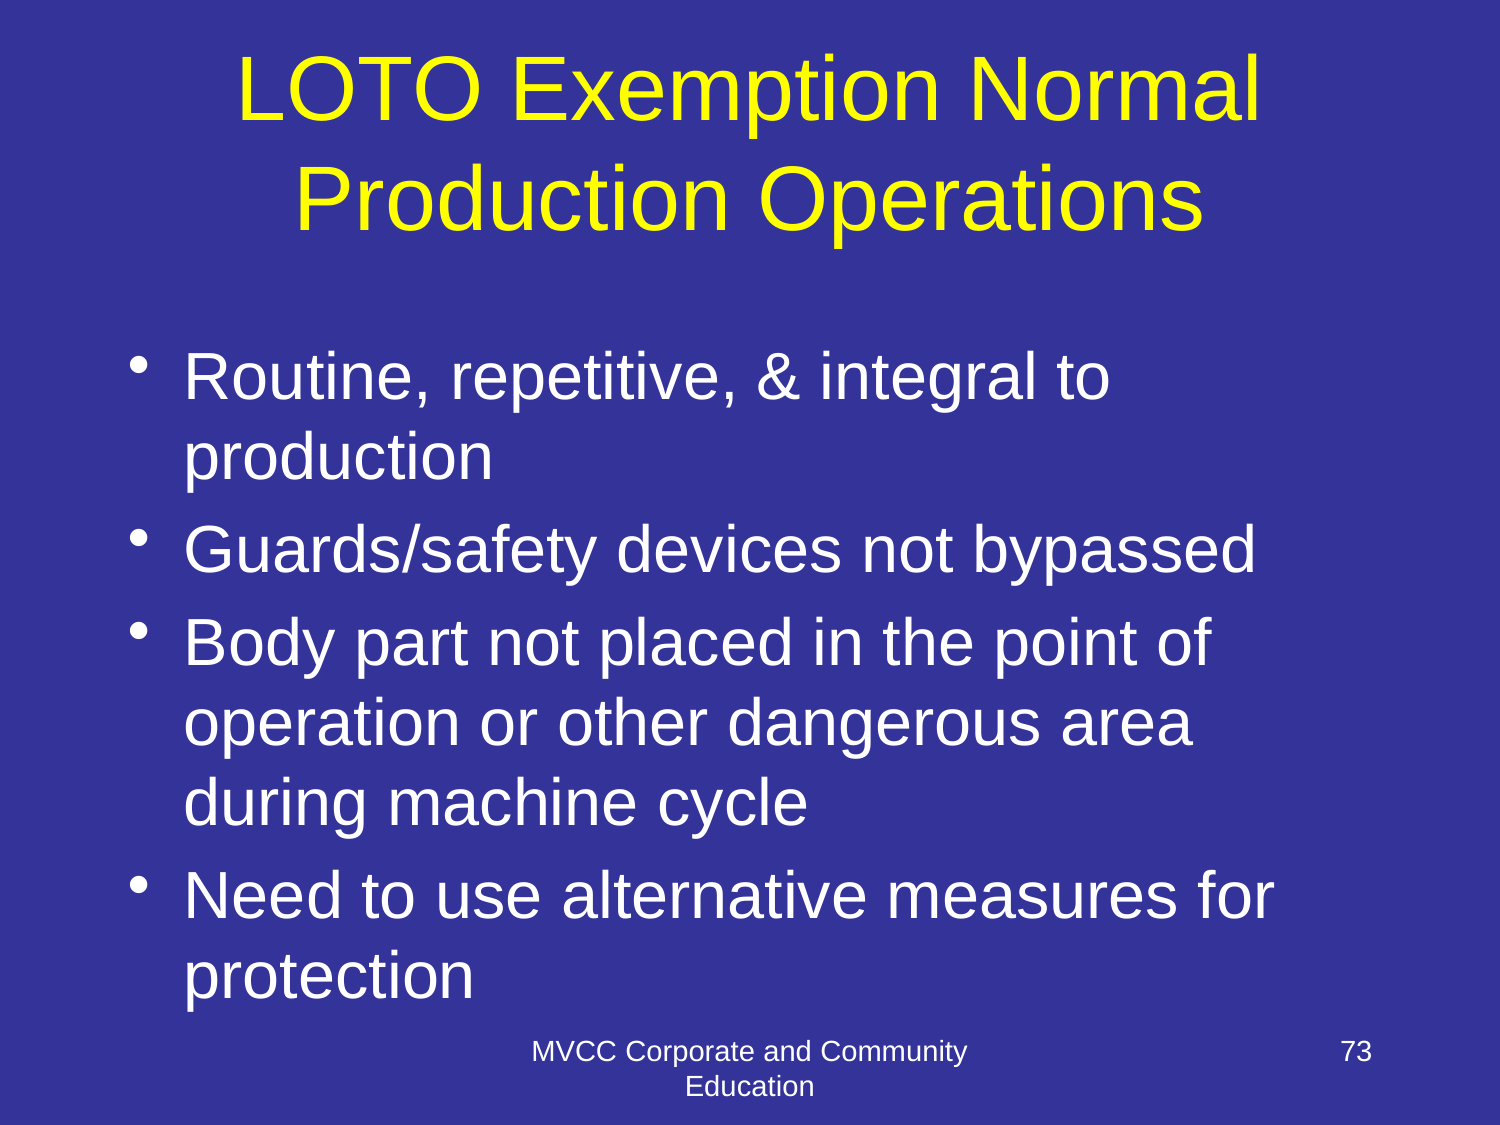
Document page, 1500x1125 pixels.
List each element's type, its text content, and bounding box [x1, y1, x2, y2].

list Routine, repetitive, & integral to production Guards/safety devices not bypassed Body part not placed in the point of operation or other dangerous area during machine cycle Need to use alternative measures for protection [112, 324, 1388, 1000]
title LOTO Exemption Normal Production Operations [112, 99, 1388, 288]
footer MVCC Corporate and Community Education [512, 1024, 988, 1101]
slide_number 73 [1074, 1024, 1388, 1101]
